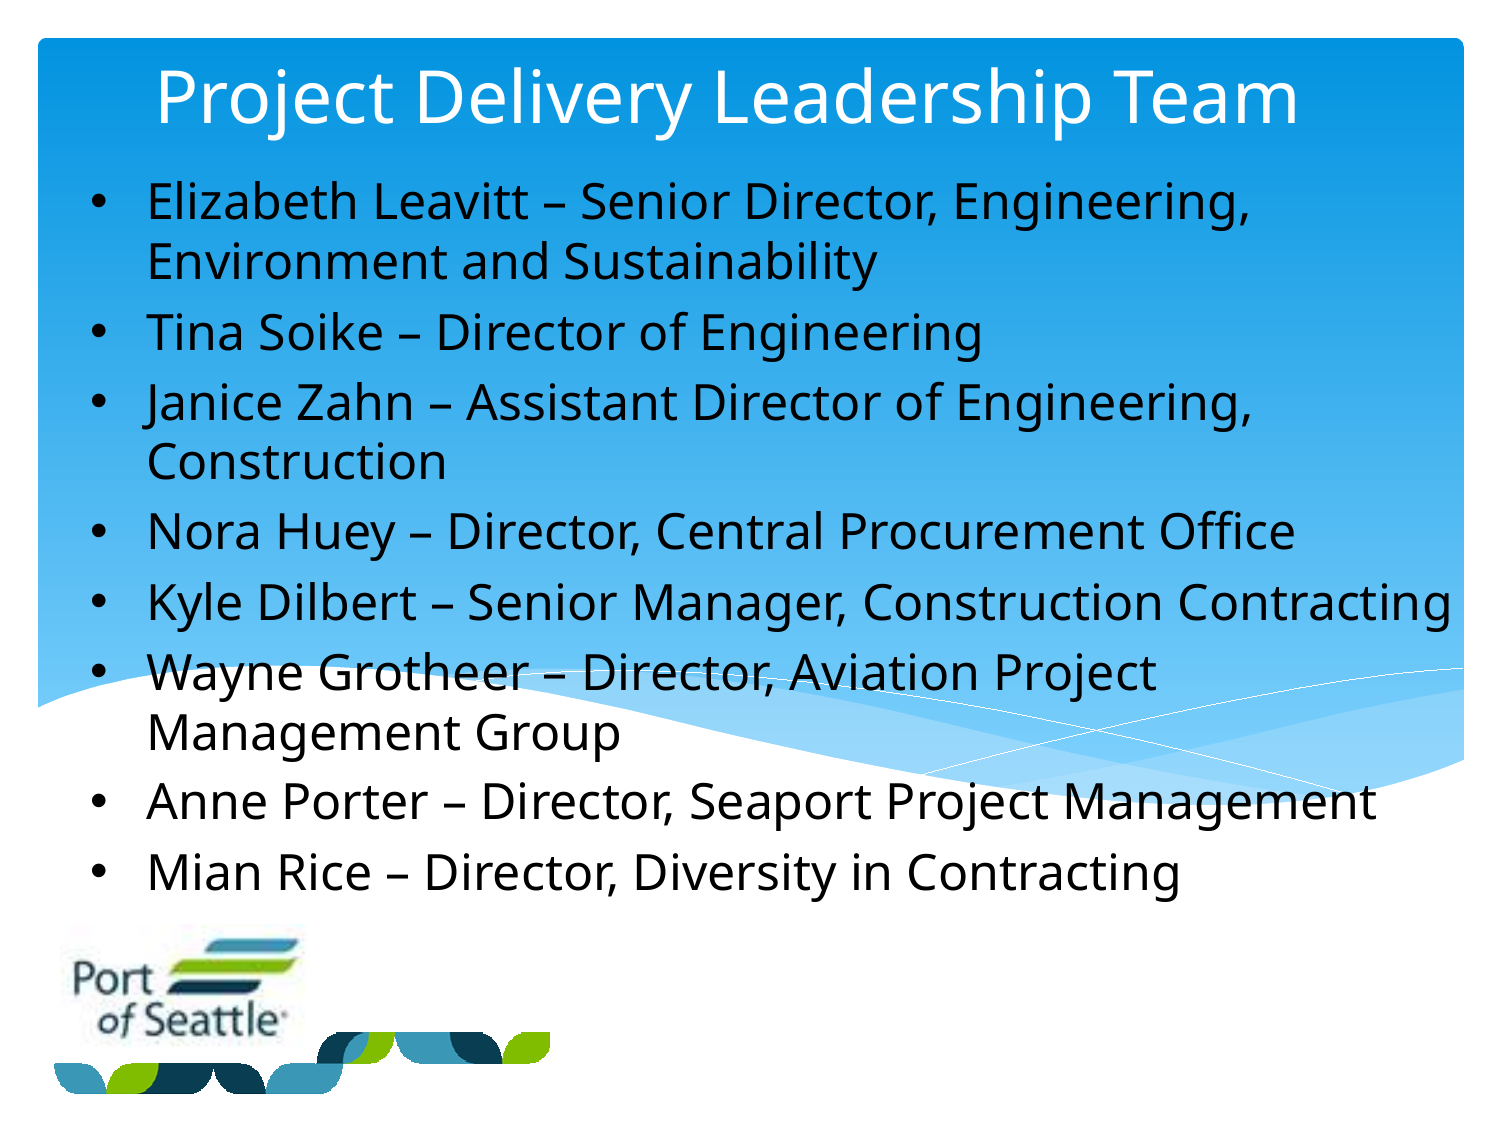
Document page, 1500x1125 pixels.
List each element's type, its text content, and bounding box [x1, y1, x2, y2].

title Project Delivery Leadership Team [125, 42, 1332, 154]
text_box Elizabeth Leavitt – Senior Director, Engineering, Environment and Sustainability Tina Soike – Director of Engineering Janice Zahn – Assistant Director of Engineering, Construction Nora Huey – Director, Central Procurement Office Kyle Dilbert – Senior Manager, Construction Contracting Wayne Grotheer – Director, Aviation Project Management Group Anne Porter – Director, Seaport Project Management Mian Rice – Director, Diversity in Contracting [74, 162, 1500, 1000]
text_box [53, 924, 551, 1113]
